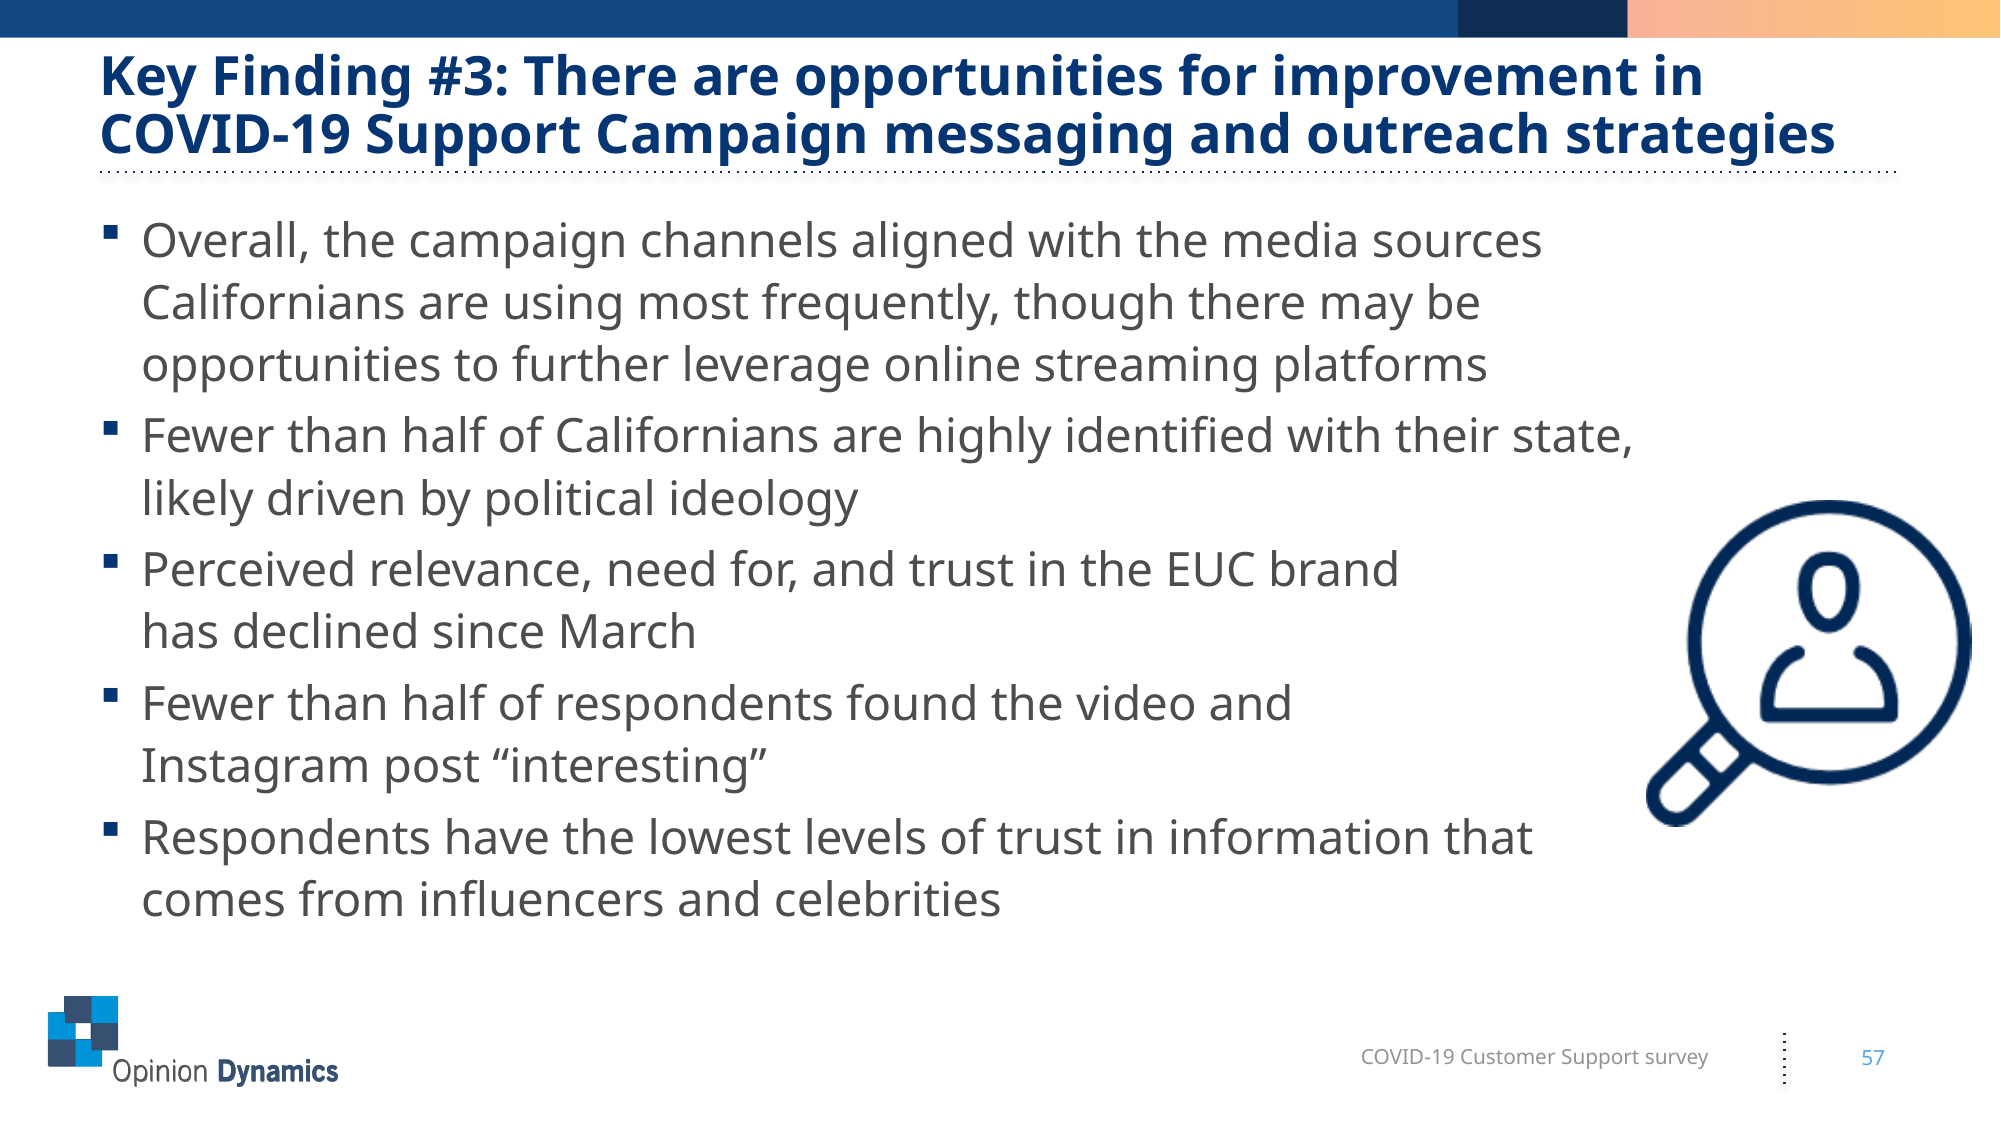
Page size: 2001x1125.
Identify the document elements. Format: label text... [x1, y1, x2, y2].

picture [0, 0, 2000, 1125]
footer COVID-19 Customer Support survey [1080, 1031, 1724, 1084]
title Key Finding #3: There are opportunities for improvement in COVID-19 Support Campaign messaging and outreach strategies [99, 59, 1900, 155]
slide_number 57 [1809, 1031, 1900, 1086]
list Overall, the campaign channels aligned with the media sources Californians are using most frequently, though there may be opportunities to further leverage online streaming platforms Fewer than half of Californians are highly identified with their state, likely driven by political ideology Perceived relevance, need for, and trust in the EUC brand has declined since March Fewer than half of respondents found the video and Instagram post “interesting” Respondents have the lowest levels of trust in information that comes from influencers and celebrities [99, 204, 1676, 943]
